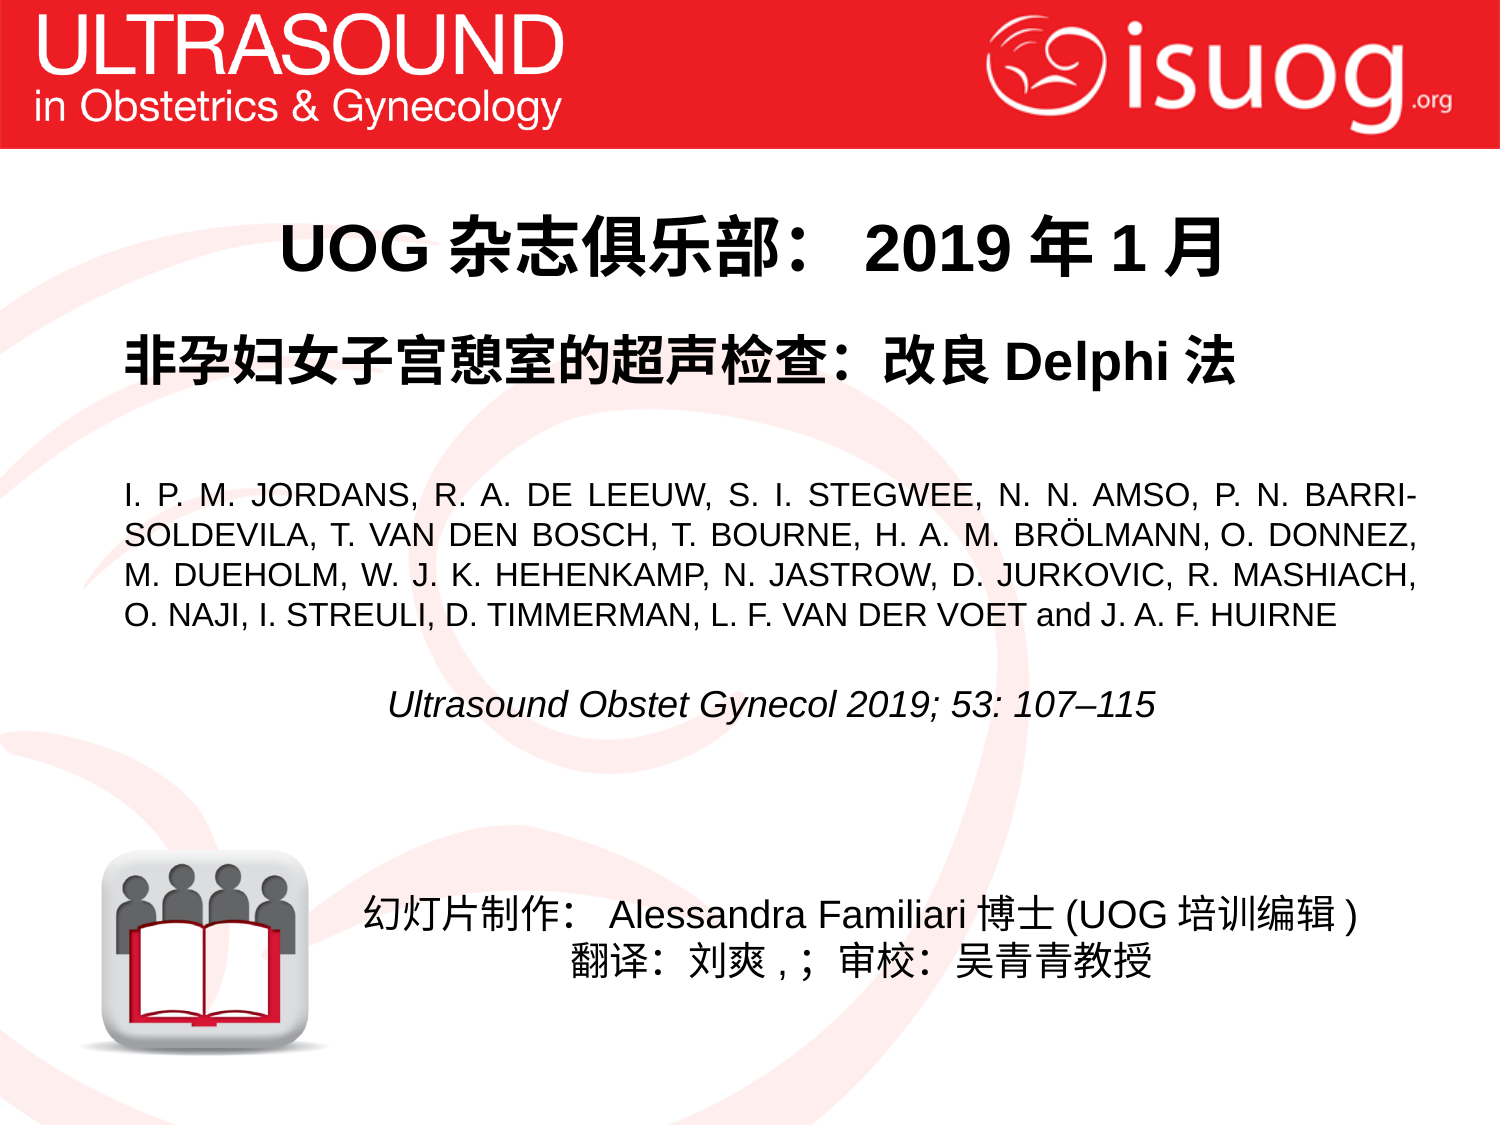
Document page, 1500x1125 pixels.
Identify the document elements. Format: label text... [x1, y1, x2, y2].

picture [0, 150, 1500, 1125]
text_box 幻灯片制作：Alessandra Familiari博士(UOG培训编辑) 翻译：刘爽,；审校：吴青青教授 [347, 881, 1376, 992]
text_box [0, 0, 1500, 150]
text_box UOG杂志俱乐部：2019年1月 [37, 197, 1473, 293]
text_box 非孕妇女子宫憩室的超声检查：改良Delphi法 I. P. M. JORDANS, R. A. DE LEEUW, S. I. STEGWEE, N. N. AMSO, P. N. BARRI-SOLDEVILA, T. VAN DEN BOSCH, T. BOURNE, H. A. M. BRÖLMANN, O. DONNEZ, M. DUEHOLM, W. J. K. HEHENKAMP, N. JASTROW, D. JURKOVIC, R. MASHIACH, O. NAJI, I. STREULI, D. TIMMERMAN, L. F. VAN DER VOET and J. A. F. HUIRNE Ultrasound Obstet Gynecol 2019; 53: 107–115 [108, 318, 1434, 733]
